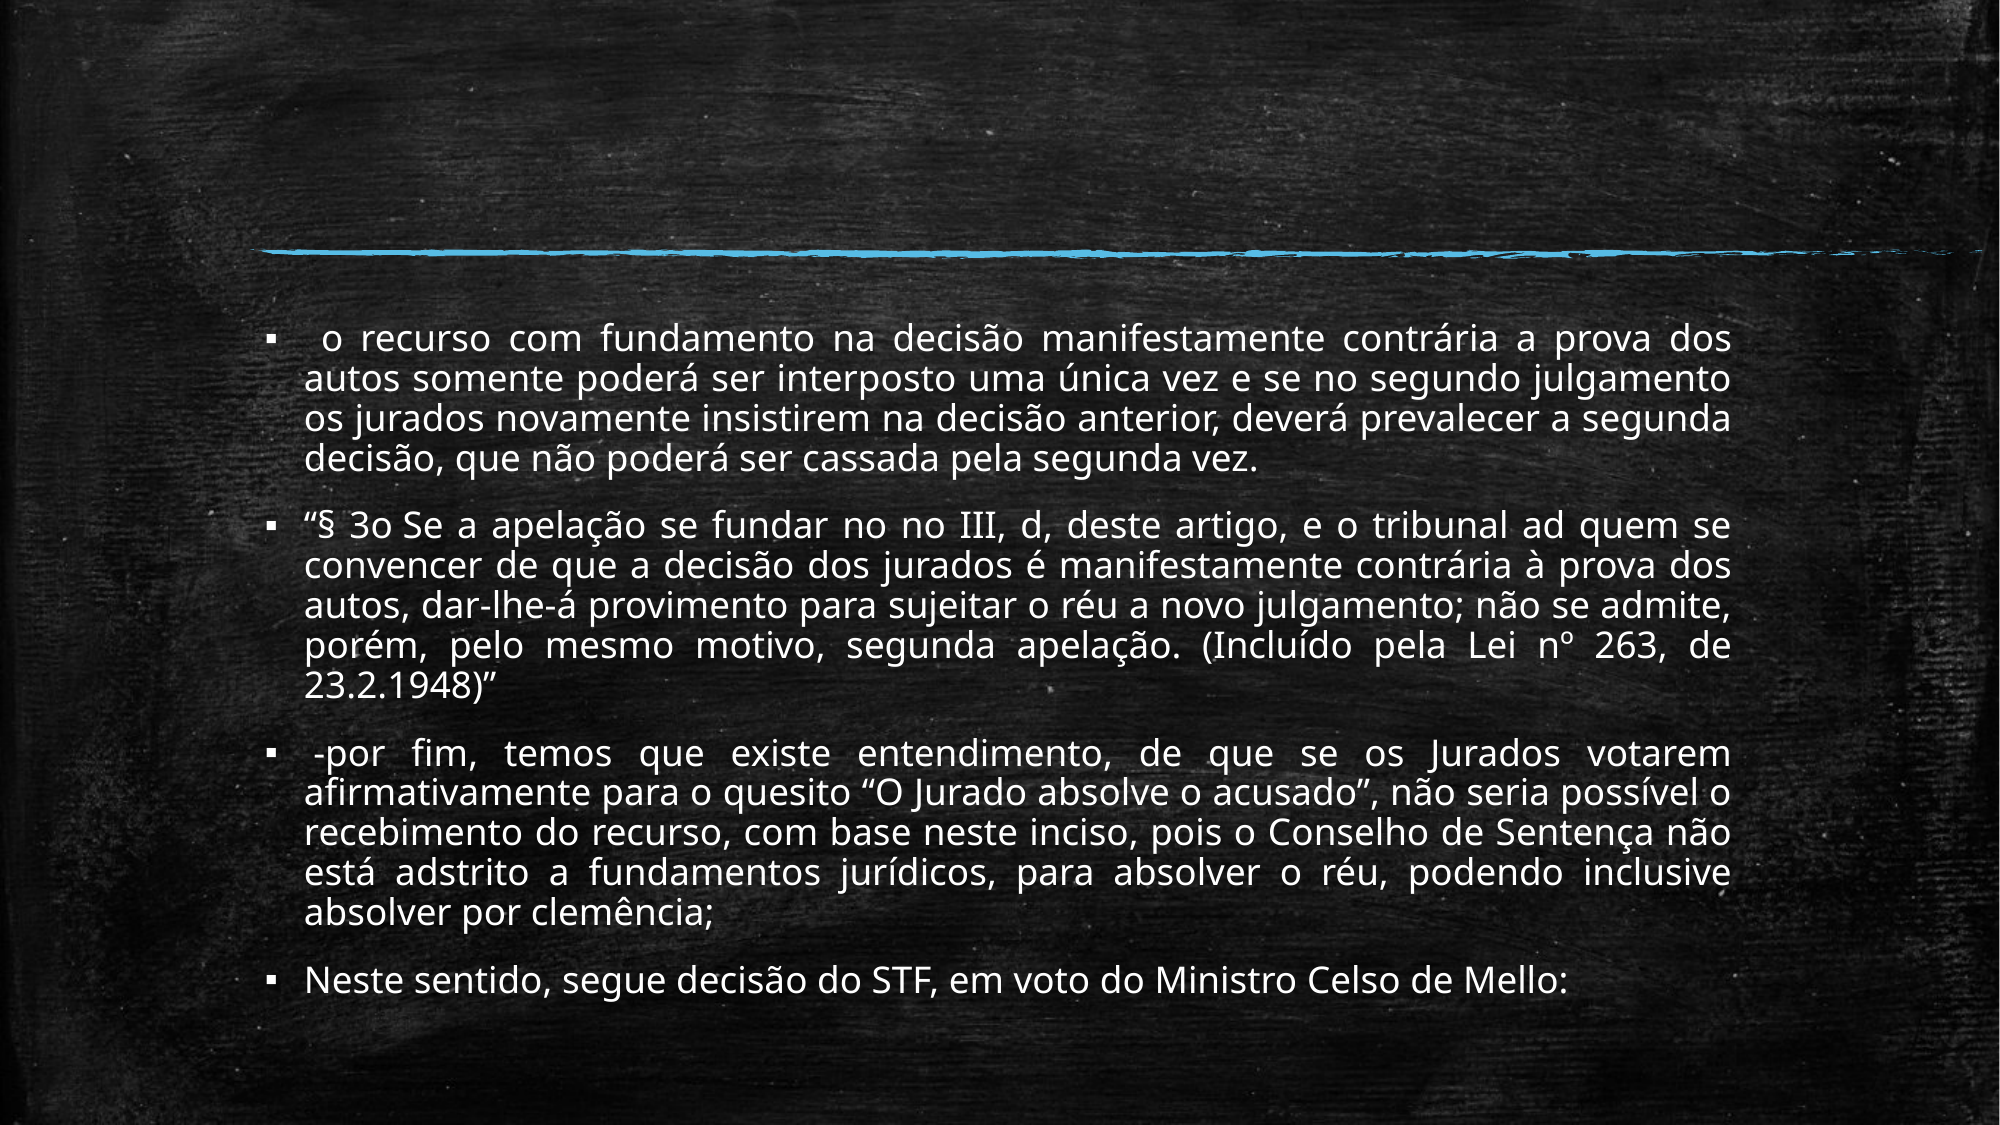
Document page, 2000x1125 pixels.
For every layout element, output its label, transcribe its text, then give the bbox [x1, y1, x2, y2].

list o recurso com fundamento na decisão manifestamente contrária a prova dos autos somente poderá ser interposto uma única vez e se no segundo julgamento os jurados novamente insistirem na decisão anterior, deverá prevalecer a segunda decisão, que não poderá ser cassada pela segunda vez. “§ 3o Se a apelação se fundar no no III, d, deste artigo, e o tribunal ad quem se convencer de que a decisão dos jurados é manifestamente contrária à prova dos autos, dar-lhe-á provimento para sujeitar o réu a novo julgamento; não se admite, porém, pelo mesmo motivo, segunda apelação. (Incluído pela Lei nº 263, de 23.2.1948)” -por fim, temos que existe entendimento, de que se os Jurados votarem afirmativamente para o quesito “O Jurado absolve o acusado”, não seria possível o recebimento do recurso, com base neste inciso, pois o Conselho de Sentença não está adstrito a fundamentos jurídicos, para absolver o réu, podendo inclusive absolver por clemência; Neste sentido, segue decisão do STF, em voto do Ministro Celso de Mello: [249, 312, 1750, 1013]
